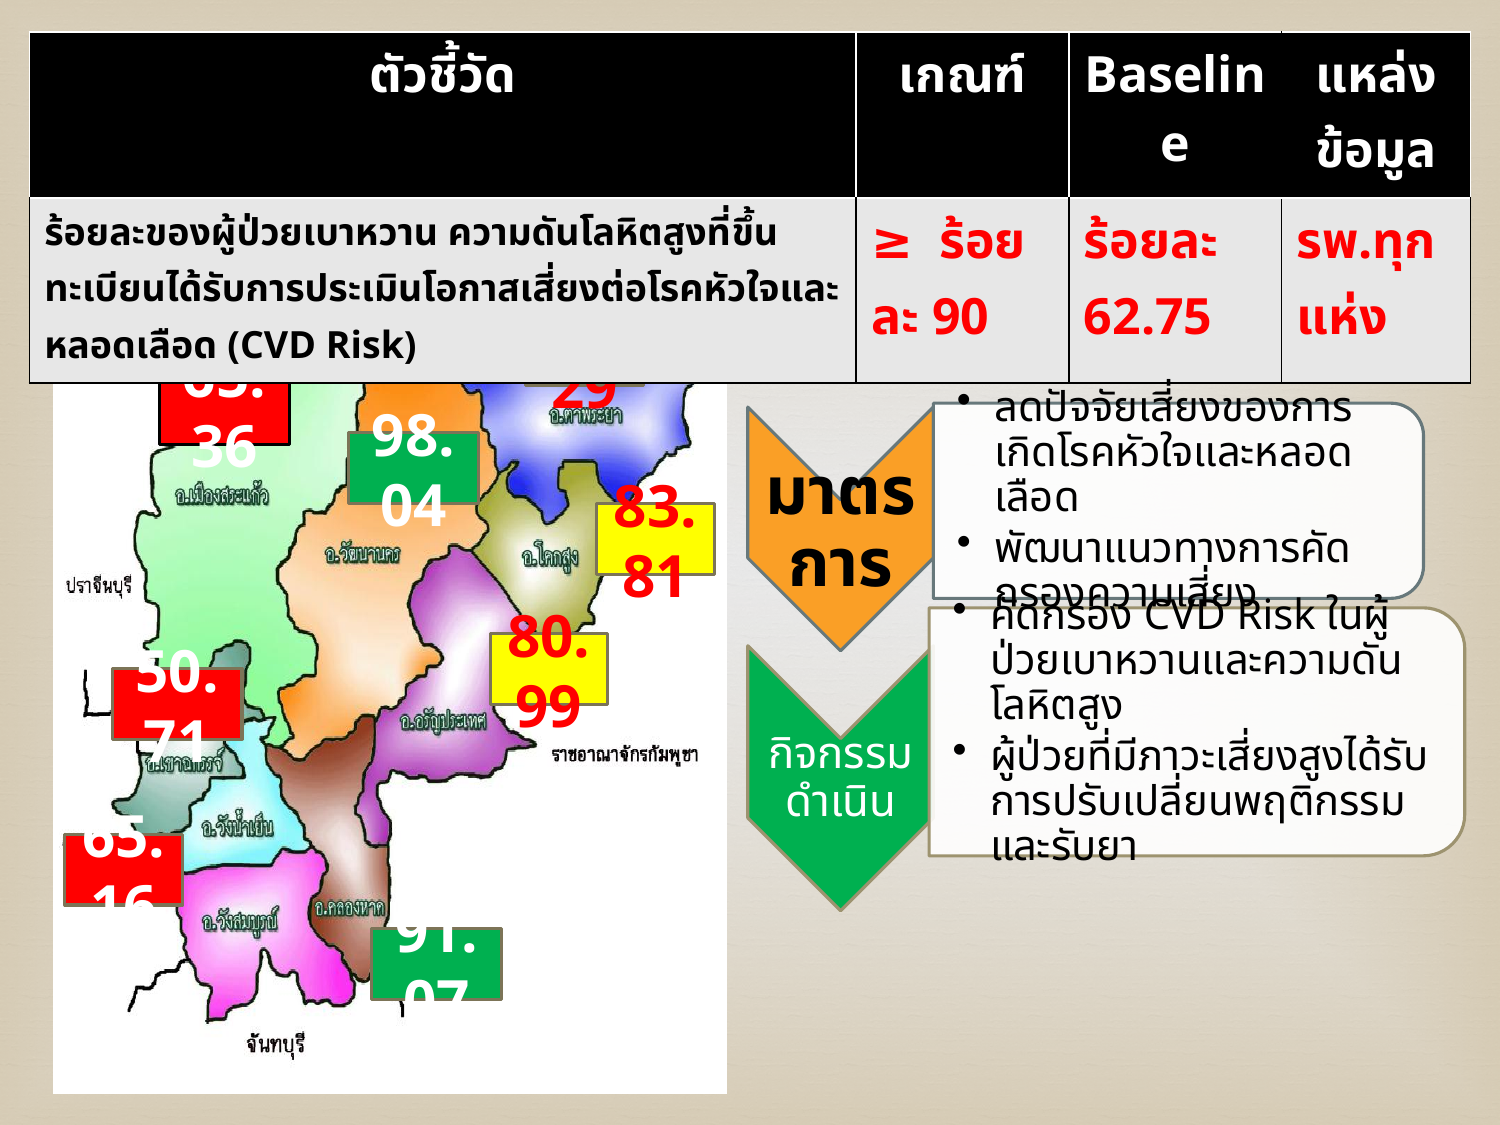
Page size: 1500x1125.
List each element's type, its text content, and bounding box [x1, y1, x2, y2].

table_cell รพ.ทุกแห่ง [1282, 199, 1470, 286]
picture [52, 250, 727, 1095]
table_cell ≥ ร้อยละ 90 [857, 199, 1068, 276]
table_cell ร้อยละของผู้ป่วยเบาหวาน ความดันโลหิตสูงที่ขึ้นทะเบียนได้รับการประเมินโอกาสเสี่ยงต่อโรคหัวใจและหลอดเลือด (CVD Risk) [30, 199, 855, 382]
table_header เกณฑ์ [857, 33, 1068, 197]
table_header แหล่งข้อมูล [1282, 33, 1470, 197]
table_header Baseline [1070, 33, 1281, 197]
table_header ตัวชี้วัด [30, 33, 855, 197]
table_cell ร้อยละ 62.75 [1070, 199, 1281, 276]
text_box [749, 278, 1464, 1036]
